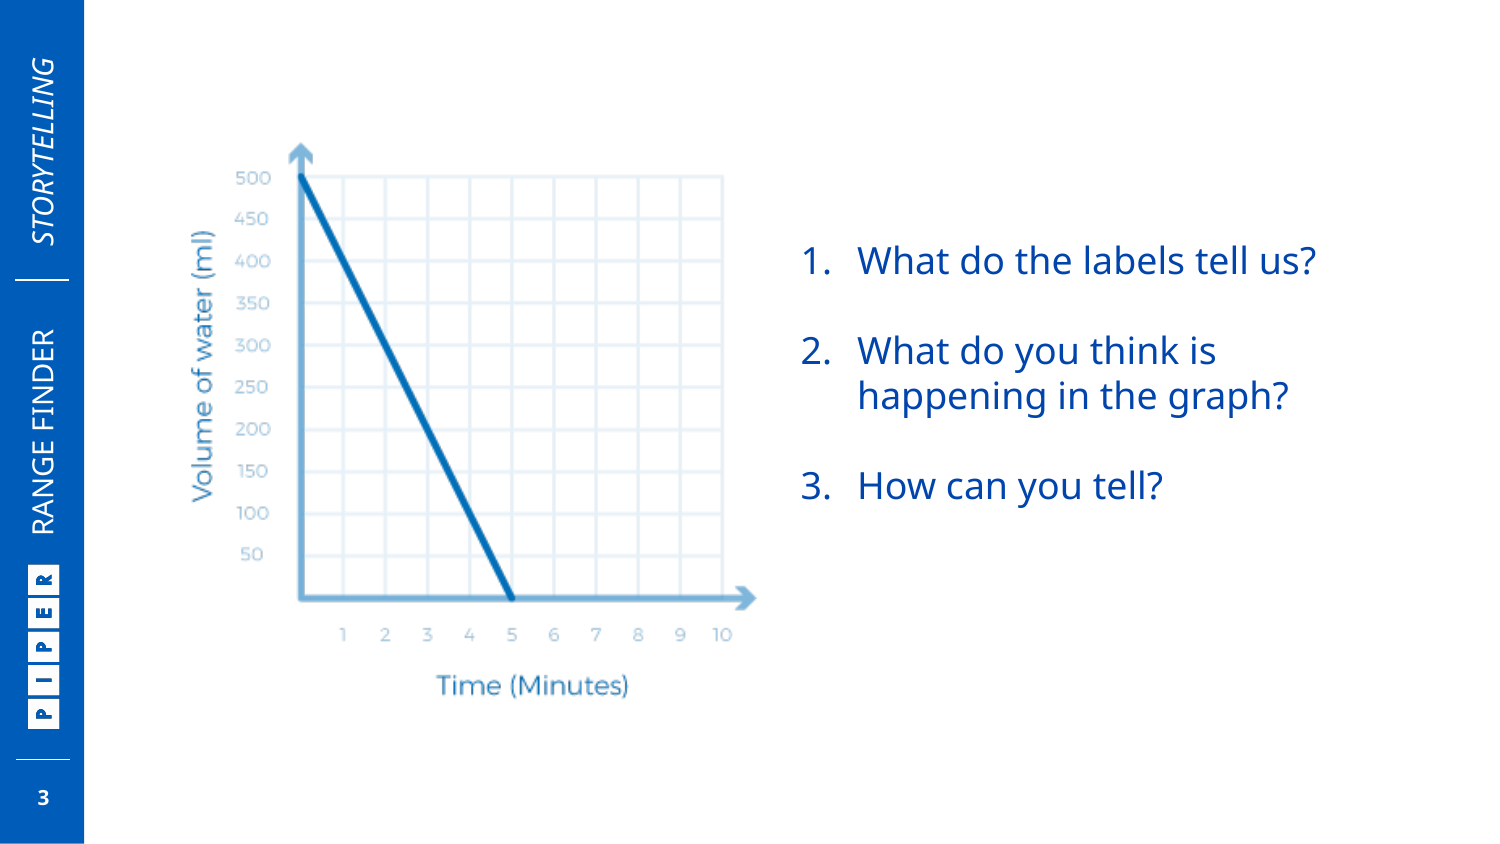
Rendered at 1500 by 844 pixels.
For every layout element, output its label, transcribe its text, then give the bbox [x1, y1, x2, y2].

picture [0, 560, 131, 735]
text_box STORYTELLING [9, 1, 78, 262]
text_box [0, 0, 85, 625]
text_box [0, 676, 85, 844]
text_box ‹#› [13, 764, 74, 833]
text_box RANGE FINDER [9, 292, 78, 552]
text_box What do the labels tell us? What do you think is happening in the graph? How can you tell? [772, 222, 1390, 523]
picture [177, 133, 768, 711]
